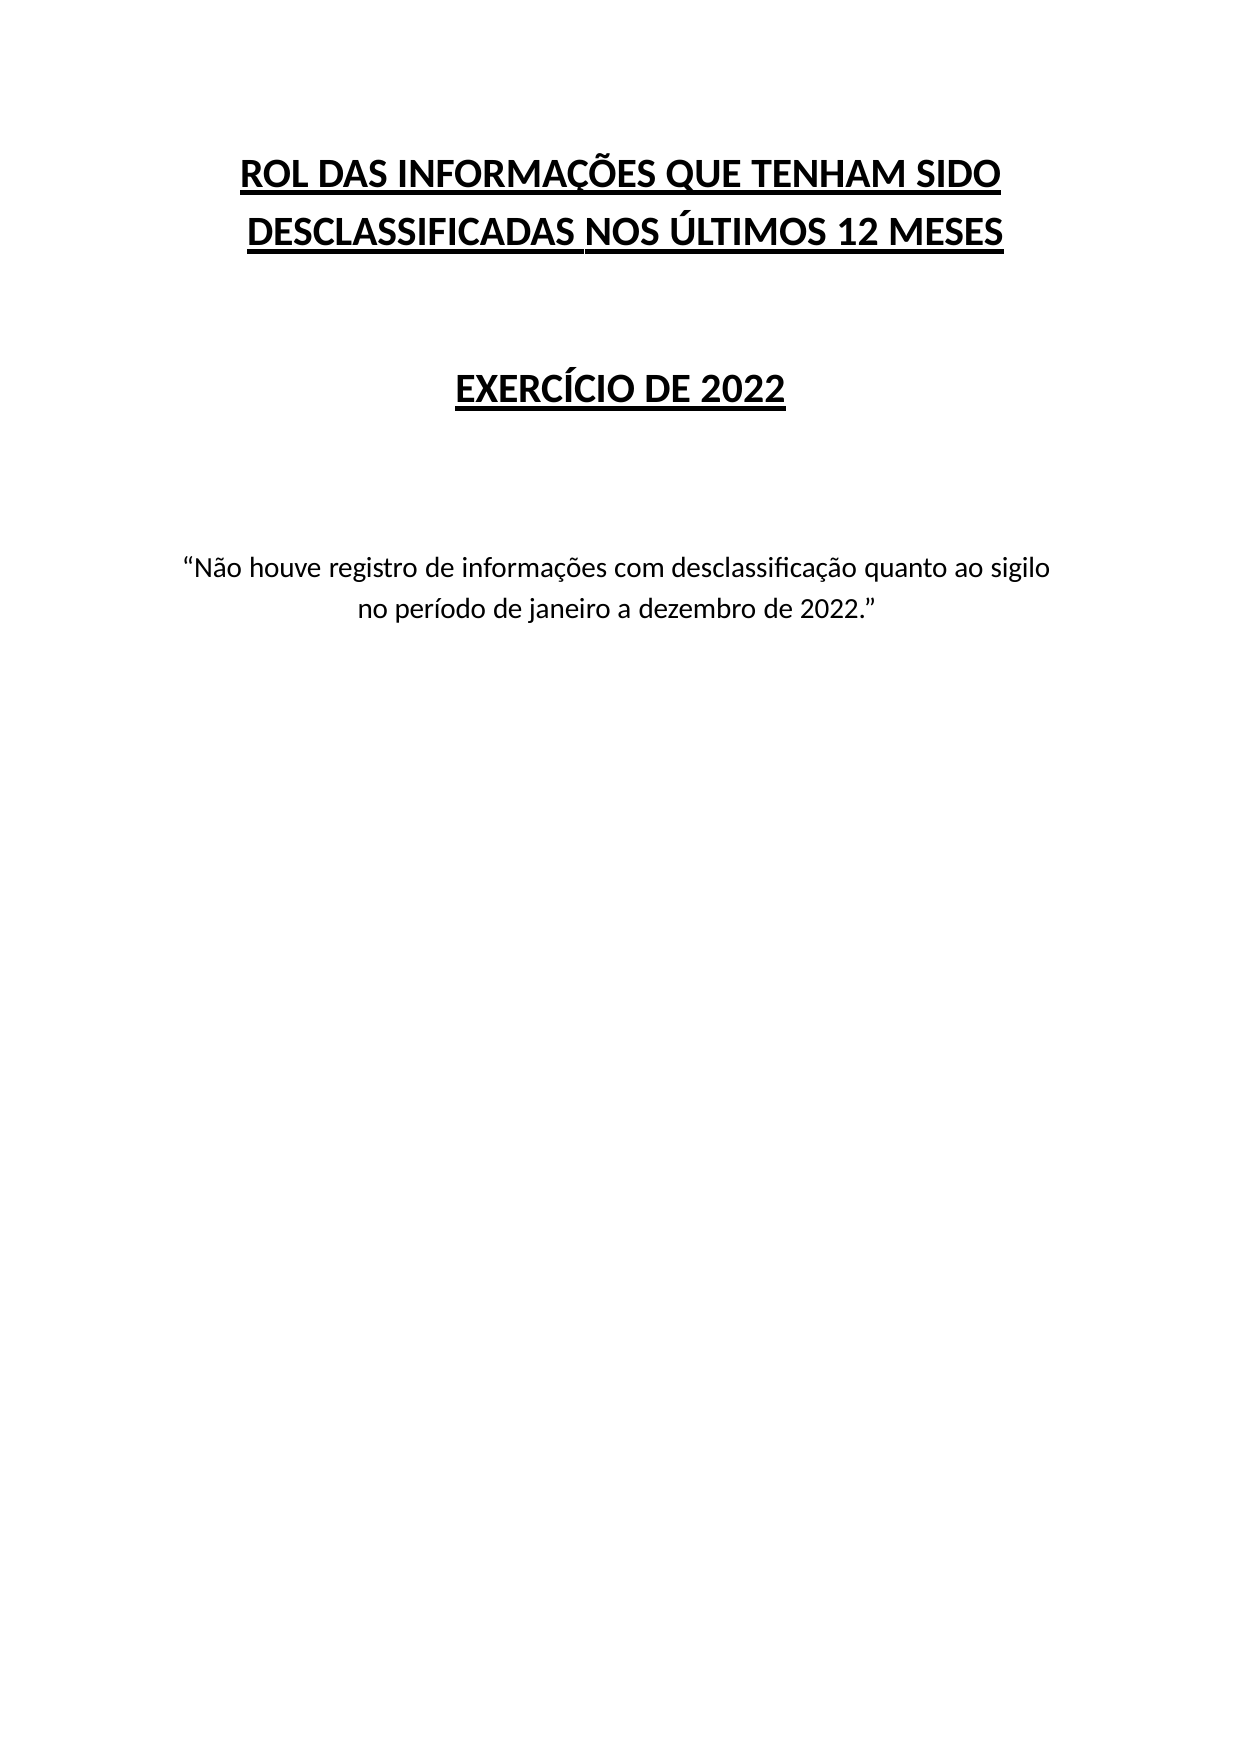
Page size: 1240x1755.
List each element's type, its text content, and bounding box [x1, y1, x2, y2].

text_box ROL DAS INFORMAÇÕES QUE TENHAM SIDO DESCLASSIFICADAS NOS ÚLTIMOS 12 MESES EXERCÍCIO DE 2022 [235, 135, 1005, 411]
text_box “Não houve registro de informações com desclassificação quanto ao sigilo no período de janeiro a dezembro de 2022.” [179, 540, 1059, 625]
